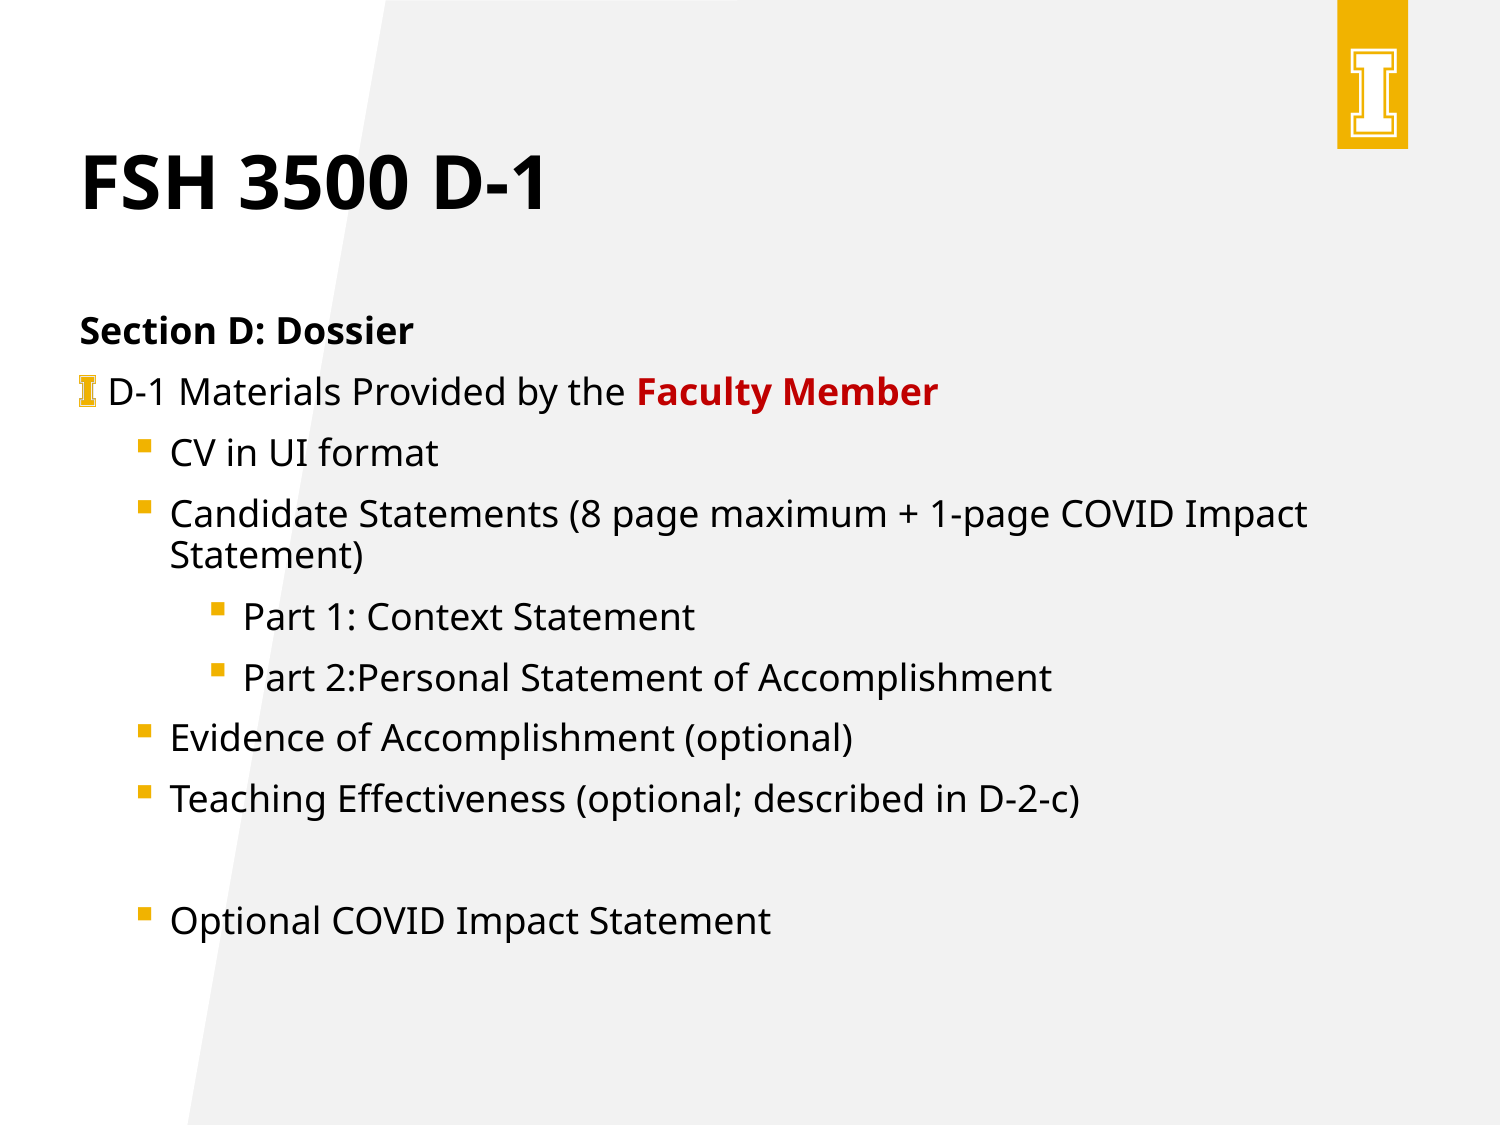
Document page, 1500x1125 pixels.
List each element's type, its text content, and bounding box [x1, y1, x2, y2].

title fsh 3500 D-1 [79, 149, 1374, 226]
list Section D: Dossier D-1 Materials Provided by the Faculty Member CV in UI format Candidate Statements (8 page maximum + 1-page COVID Impact Statement) Part 1: Context Statement Part 2:Personal Statement of Accomplishment Evidence of Accomplishment (optional) Teaching Effectiveness (optional; described in D-2-c) Optional COVID Impact Statement [79, 249, 1425, 1086]
picture [79, 375, 96, 407]
